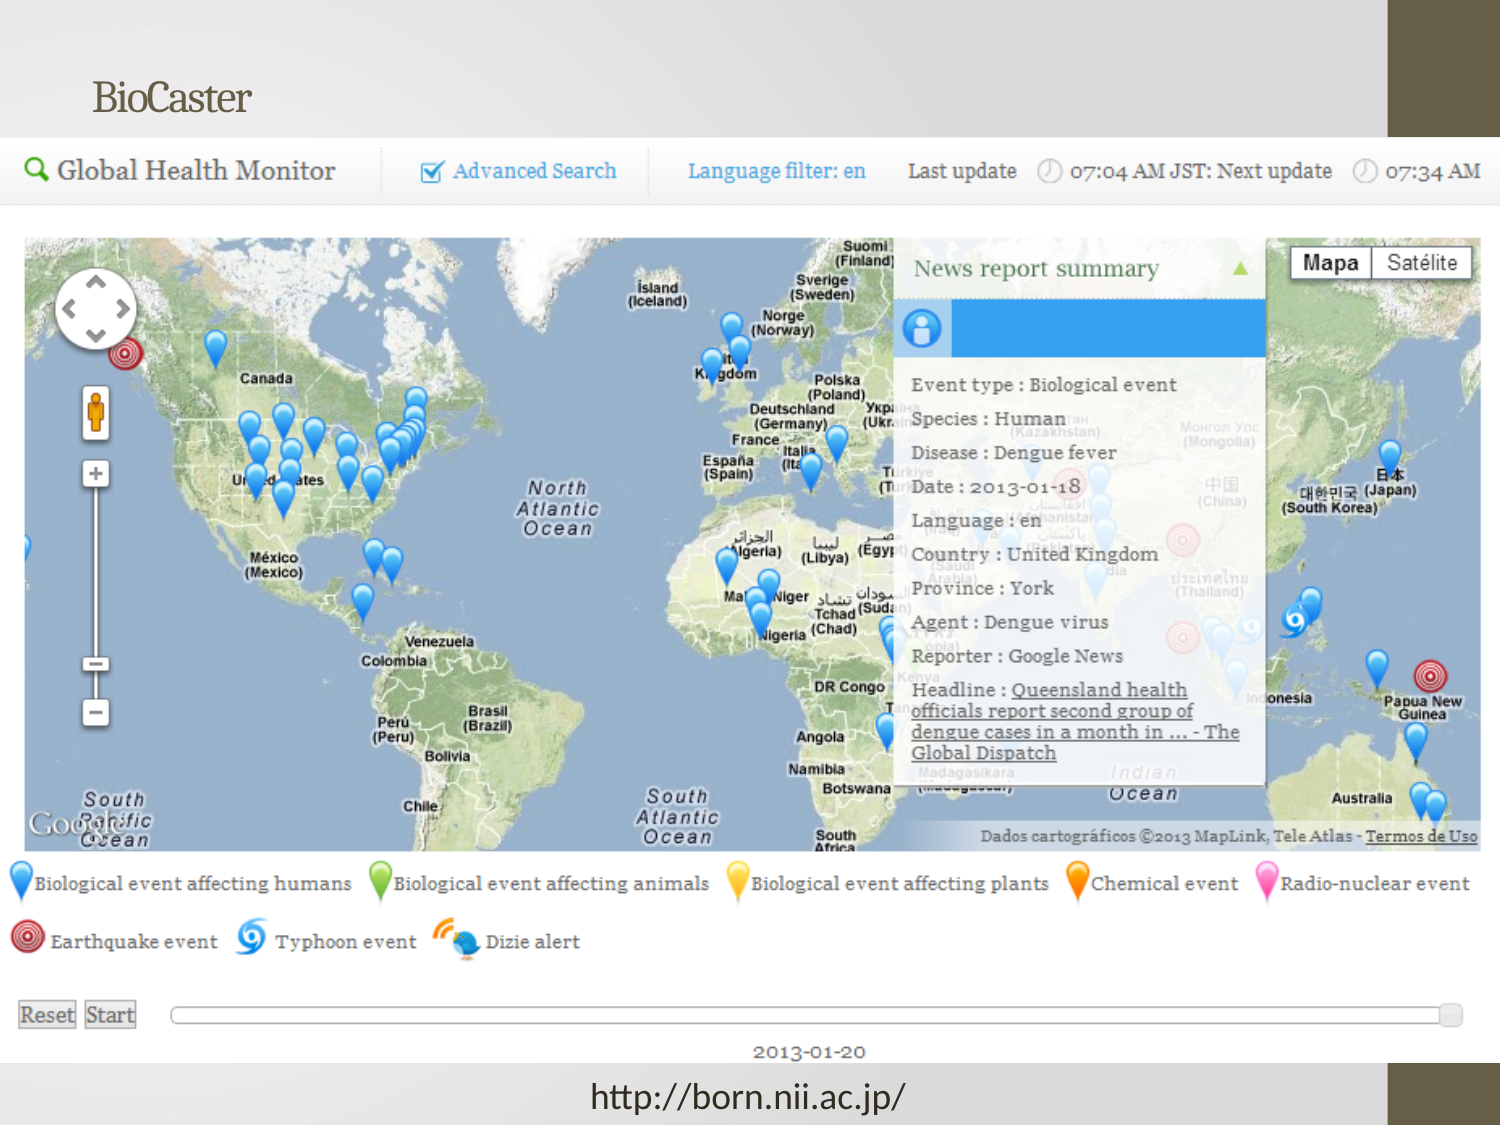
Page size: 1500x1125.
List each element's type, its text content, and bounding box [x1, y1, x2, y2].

picture [0, 136, 1500, 1064]
title BioCaster [76, 0, 1327, 129]
text_box http://born.nii.ac.jp/ [575, 1070, 922, 1125]
